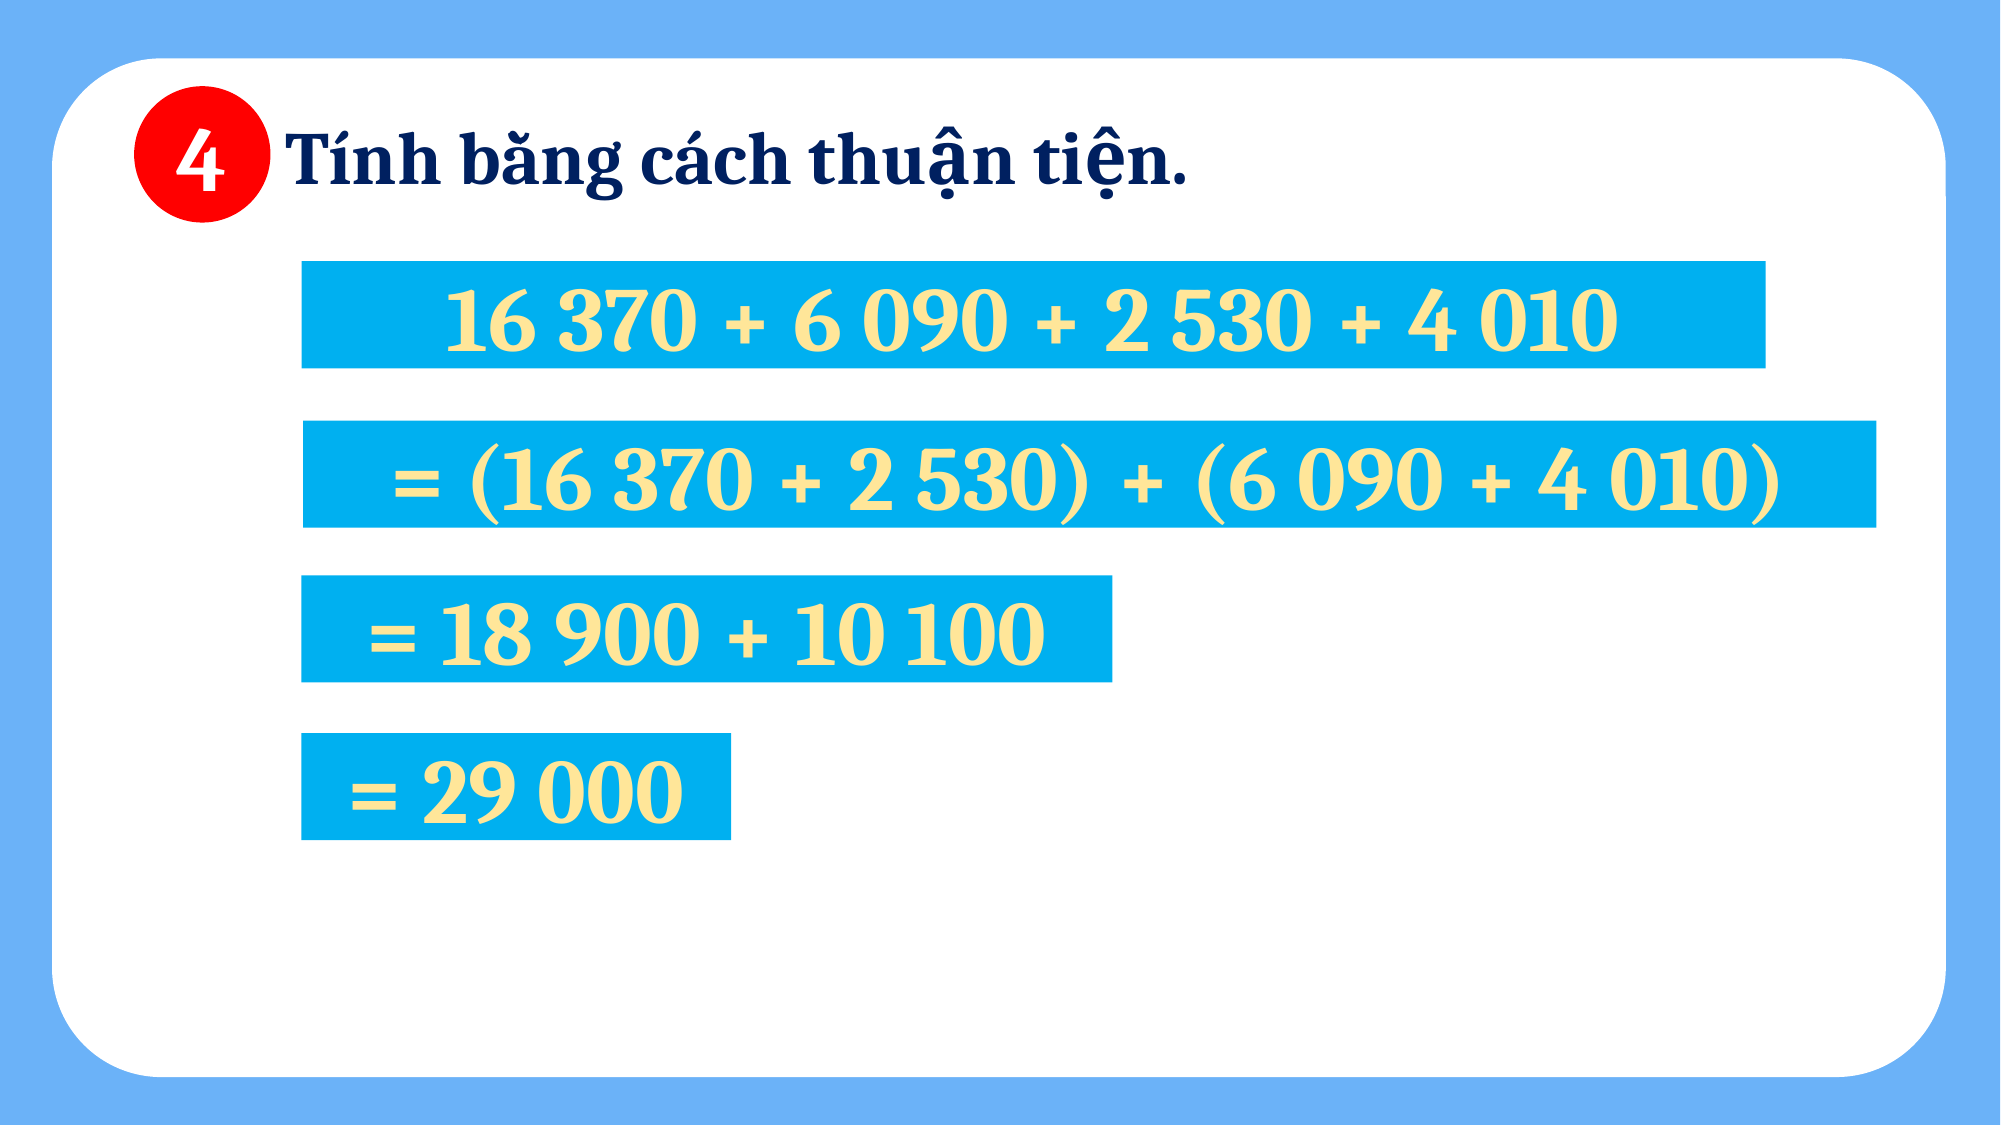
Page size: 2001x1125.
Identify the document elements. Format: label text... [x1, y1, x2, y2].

text_box 4 [133, 85, 270, 224]
picture [0, 0, 2001, 1125]
text_box 16 370 + 6 090 + 2 530 + 4 010 [301, 260, 1767, 369]
text_box Tính bằng cách thuận tiện. [270, 102, 1814, 208]
text_box = (16 370 + 2 530) + (6 090 + 4 010) [302, 420, 1878, 529]
text_box = 29 000 [300, 732, 732, 841]
text_box = 18 900 + 10 100 [300, 574, 1113, 683]
